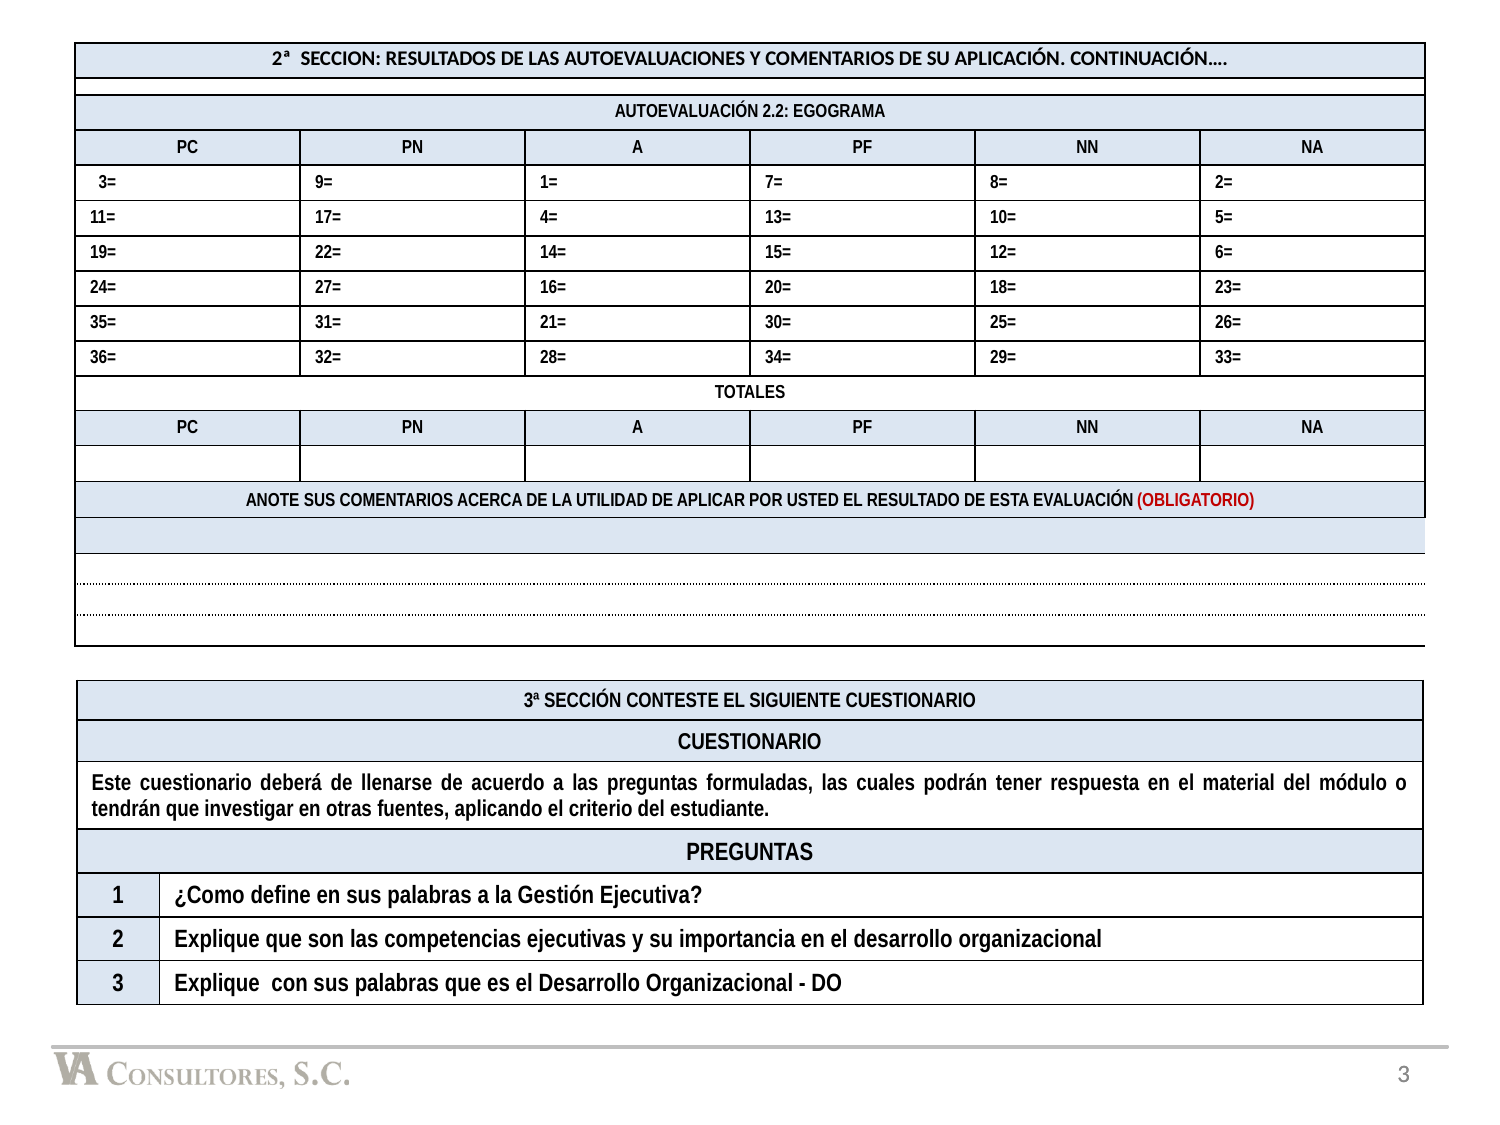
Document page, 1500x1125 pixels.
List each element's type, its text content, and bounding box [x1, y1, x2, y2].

table_cell 26= [1201, 307, 1424, 340]
table_cell 30= [751, 307, 974, 340]
table_cell 17= [301, 201, 524, 235]
table_cell [76, 446, 299, 481]
table_cell 6= [1201, 237, 1424, 270]
table_cell [76, 615, 1425, 645]
table_cell 9= [301, 166, 524, 200]
table_cell 3= [76, 166, 299, 200]
table_cell CUESTIONARIO [78, 721, 1422, 761]
table_cell PREGUNTAS [78, 830, 1422, 872]
table_cell 20= [751, 272, 974, 305]
table_cell 4= [526, 201, 749, 235]
table_cell 21= [526, 307, 749, 340]
table_cell 1 [78, 874, 159, 916]
table_cell 3 [78, 961, 159, 1004]
table_cell 14= [526, 237, 749, 270]
table_cell 15= [751, 237, 974, 270]
table_cell ANOTE SUS COMENTARIOS ACERCA DE LA UTILIDAD DE APLICAR POR USTED EL RESULTADO DE ESTA EVALUACIÓN (OBLIGATORIO) [76, 482, 1424, 517]
table_cell 22= [301, 237, 524, 270]
table_cell 1= [526, 166, 749, 200]
table_cell PF [751, 131, 974, 164]
table_cell TOTALES [76, 377, 1424, 410]
table_header 3ª SECCIÓN CONTESTE EL SIGUIENTE CUESTIONARIO [78, 681, 1422, 719]
table_cell 2= [1201, 166, 1424, 200]
table_cell 16= [526, 272, 749, 305]
table_cell 18= [976, 272, 1199, 305]
table_cell [76, 518, 1425, 553]
table_cell 13= [751, 201, 974, 235]
table_cell PF [751, 411, 974, 445]
table_cell PN [301, 411, 524, 445]
table_cell 8= [976, 166, 1199, 200]
table_cell PC [76, 411, 299, 445]
table_cell 29= [976, 342, 1199, 375]
table_cell PC [76, 131, 299, 164]
table_cell ¿Como define en sus palabras a la Gestión Ejecutiva? [160, 874, 1422, 916]
table_cell Explique que son las competencias ejecutivas y su importancia en el desarrollo organizacional [160, 918, 1422, 960]
table_cell PN [301, 131, 524, 164]
table_cell [976, 446, 1199, 481]
table_cell [526, 446, 749, 481]
table_cell NN [976, 131, 1199, 164]
table_cell 10= [976, 201, 1199, 235]
table_cell 35= [76, 307, 299, 340]
table_cell [76, 584, 1425, 615]
table_cell 12= [976, 237, 1199, 270]
table_cell NA [1201, 131, 1424, 164]
table_cell 31= [301, 307, 524, 340]
table_cell Explique con sus palabras que es el Desarrollo Organizacional - DO [160, 961, 1422, 1004]
table_cell A [526, 411, 749, 445]
table_cell 5= [1201, 201, 1424, 235]
table_cell 25= [976, 307, 1199, 340]
table_cell 28= [526, 342, 749, 375]
table_cell 34= [751, 342, 974, 375]
table_cell 33= [1201, 342, 1424, 375]
table_cell [76, 554, 1425, 584]
table_cell A [526, 131, 749, 164]
table_cell [76, 79, 1424, 94]
table_cell 24= [76, 272, 299, 305]
table_cell AUTOEVALUACIÓN 2.2: EGOGRAMA [76, 96, 1424, 129]
table_cell 19= [76, 237, 299, 270]
table_cell NA [1201, 411, 1424, 445]
table_cell Este cuestionario deberá de llenarse de acuerdo a las preguntas formuladas, las cuales podrán tener respuesta en el material del módulo o tendrán que investigar en otras fuentes, aplicando el criterio del estudiante. [78, 762, 1422, 828]
table_cell 27= [301, 272, 524, 305]
slide_number 3 [1074, 1042, 1425, 1103]
table_cell NN [976, 411, 1199, 445]
table_cell 36= [76, 342, 299, 375]
table_header 2ª SECCION: RESULTADOS DE LAS AUTOEVALUACIONES Y COMENTARIOS DE SU APLICACIÓN. CONTINUACIÓN…. [76, 44, 1424, 77]
table_cell [751, 446, 974, 481]
table_cell 7= [751, 166, 974, 200]
table_cell [301, 446, 524, 481]
table_cell [1201, 446, 1424, 481]
table_cell 32= [301, 342, 524, 375]
table_cell 11= [76, 201, 299, 235]
table_cell 2 [78, 918, 159, 960]
table_cell 23= [1201, 272, 1424, 305]
